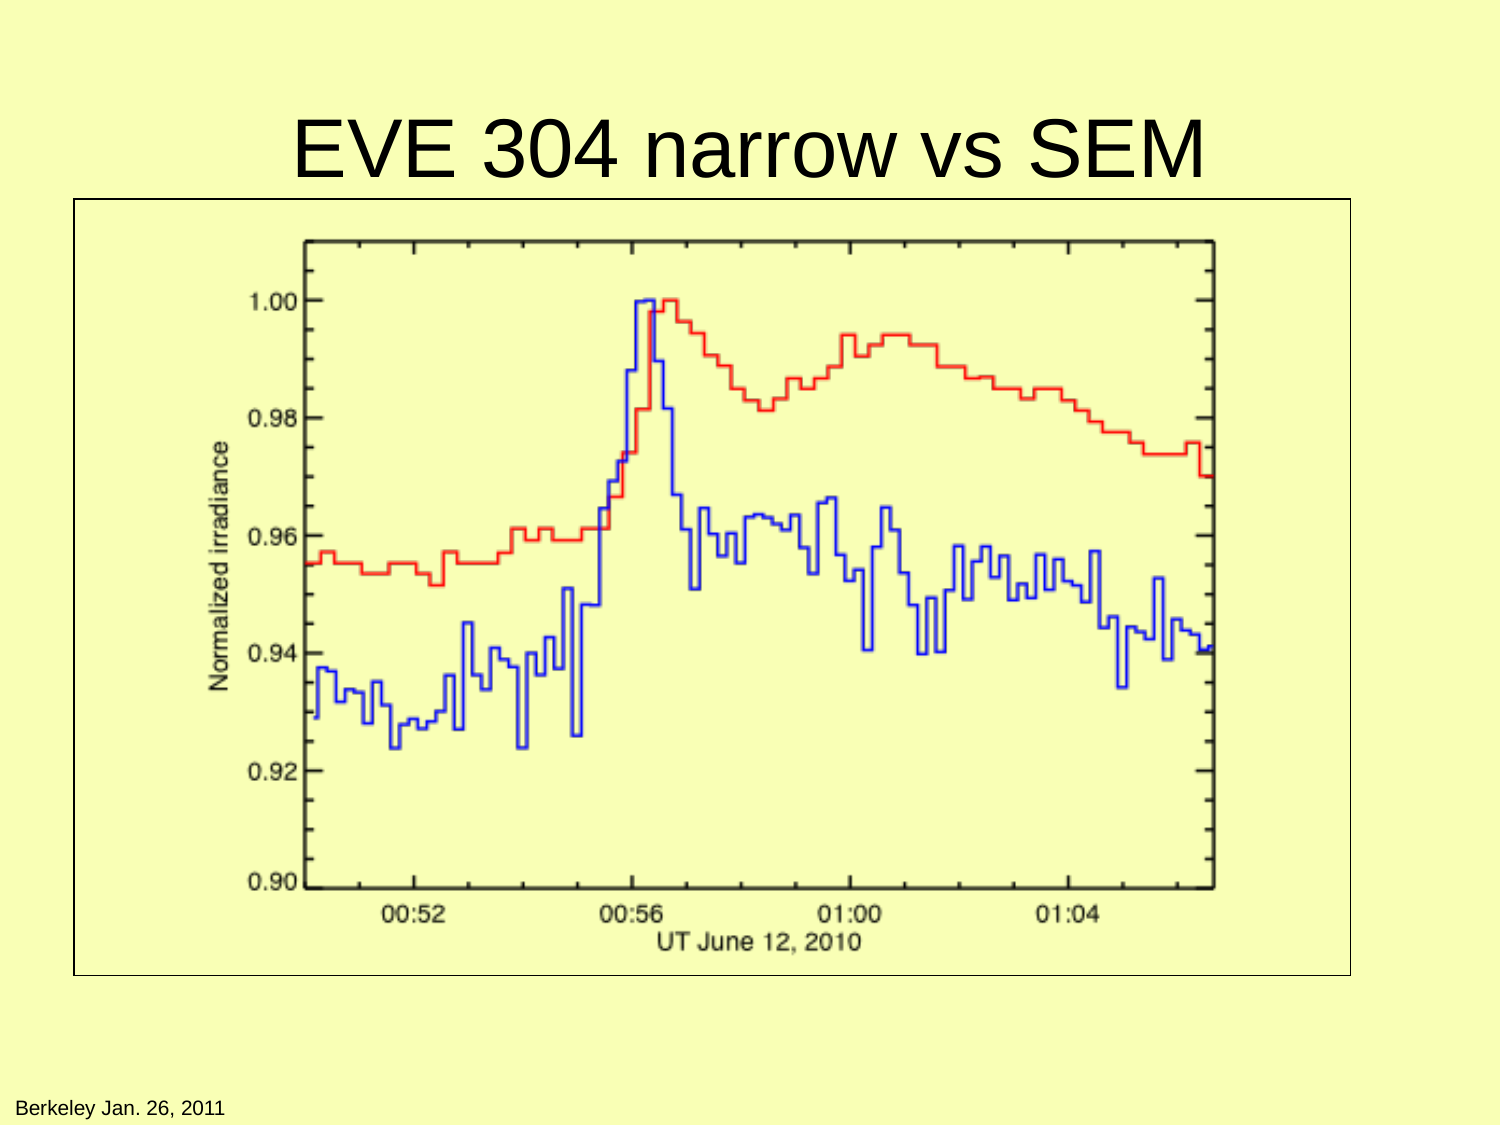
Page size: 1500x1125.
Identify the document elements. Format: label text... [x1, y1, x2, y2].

title EVE 304 narrow vs SEM [112, 99, 1388, 188]
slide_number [0, 1087, 413, 1125]
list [74, 199, 1351, 976]
